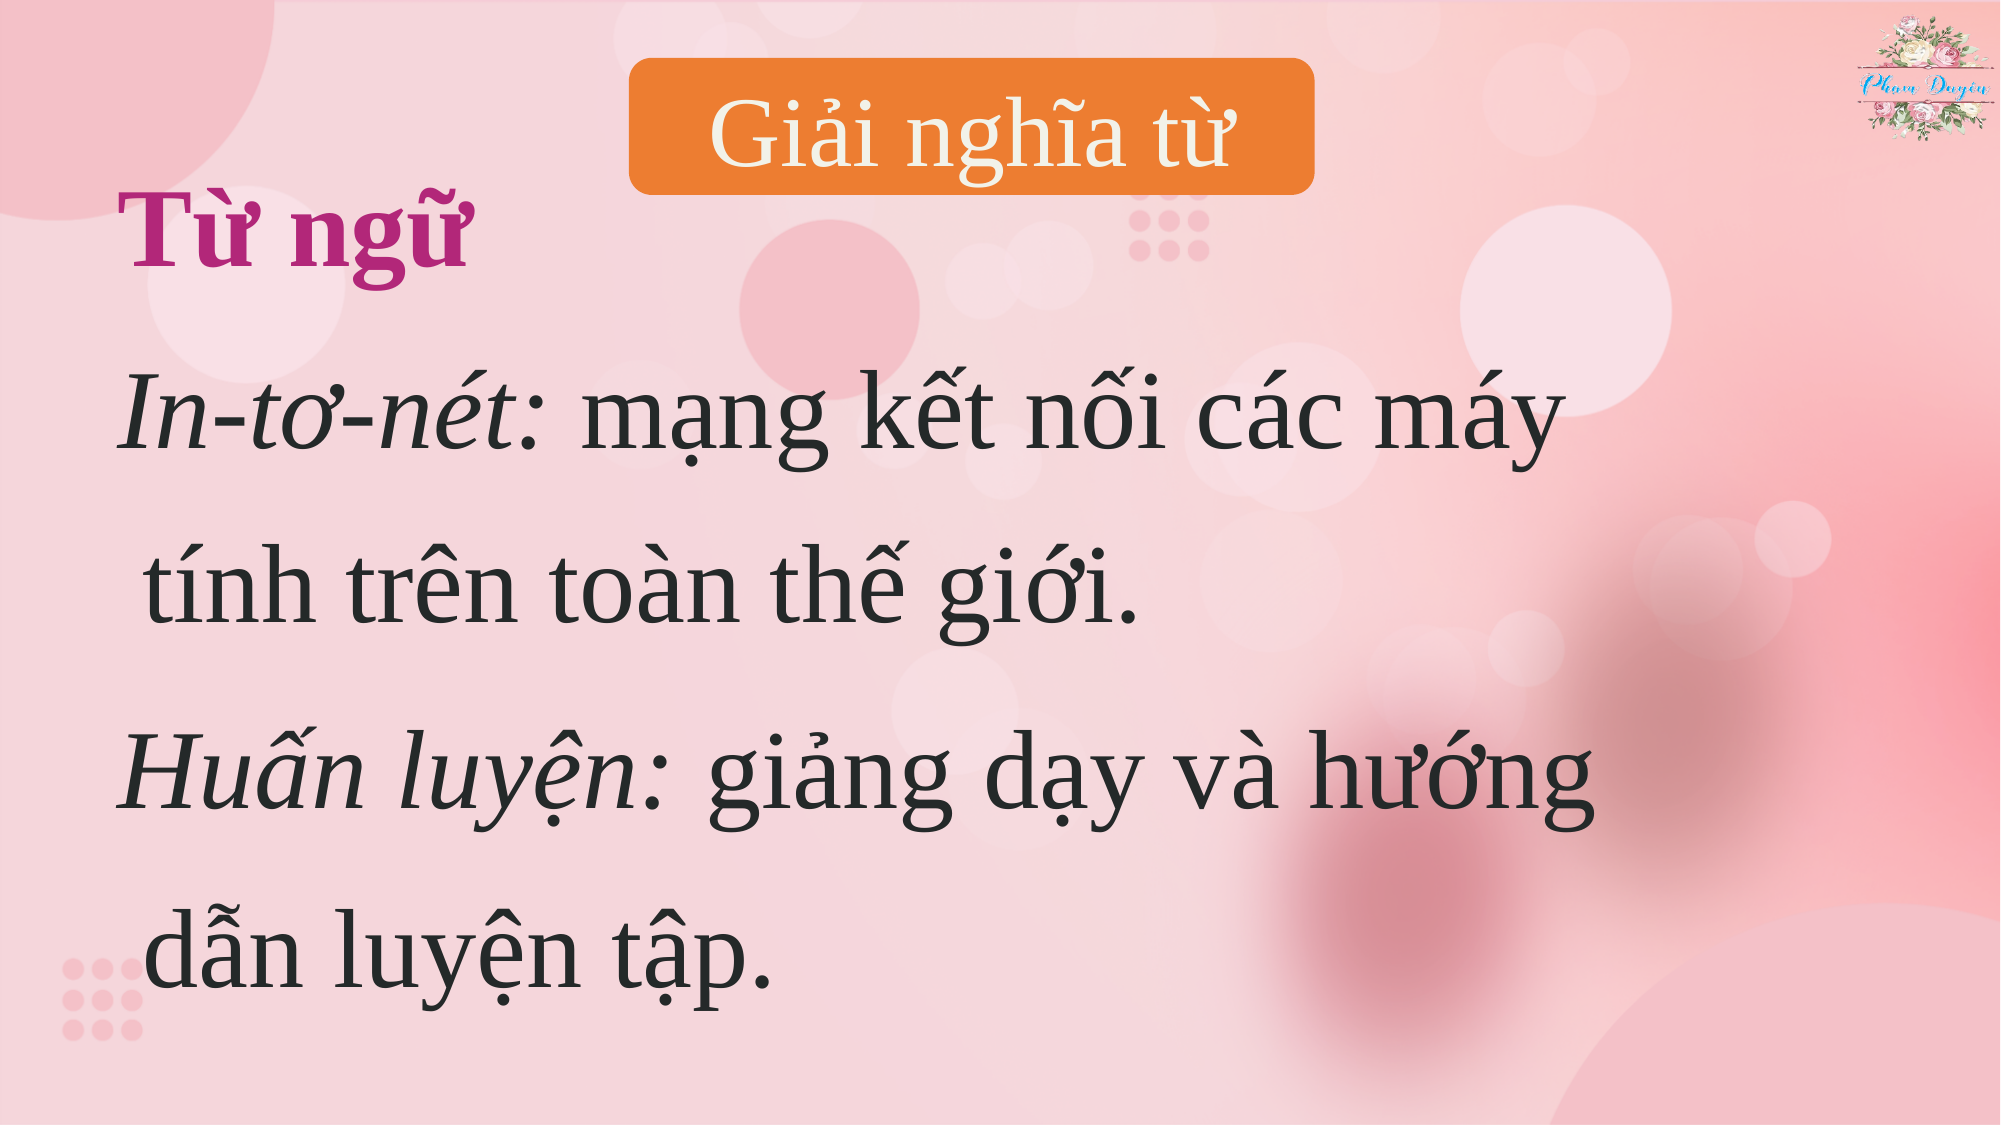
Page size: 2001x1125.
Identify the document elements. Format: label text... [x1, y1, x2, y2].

text_box Từ ngữ In-tơ-nét: mạng kết nối các máy tính trên toàn thế giới. Huấn luyện: giảng dạy và hướng dẫn luyện tập. [117, 126, 1637, 338]
text_box Giải nghĩa từ [628, 57, 1315, 126]
picture [0, 0, 2001, 1125]
